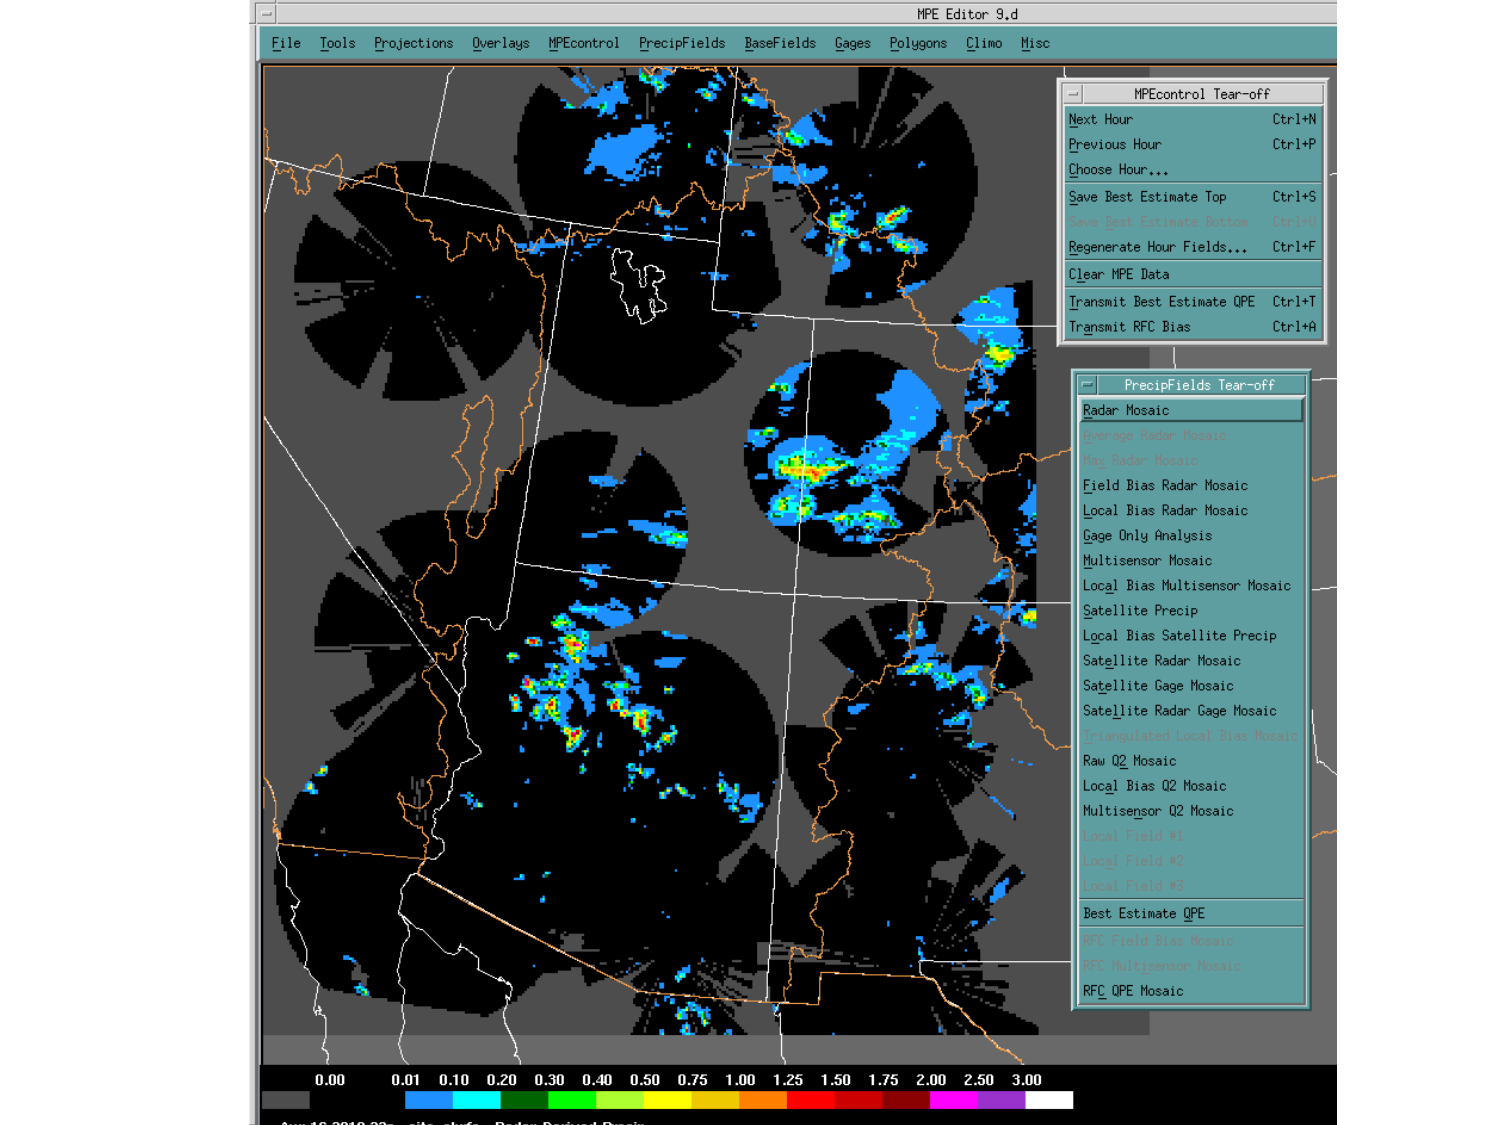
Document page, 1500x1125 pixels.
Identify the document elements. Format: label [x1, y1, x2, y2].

picture [249, 0, 1337, 1125]
